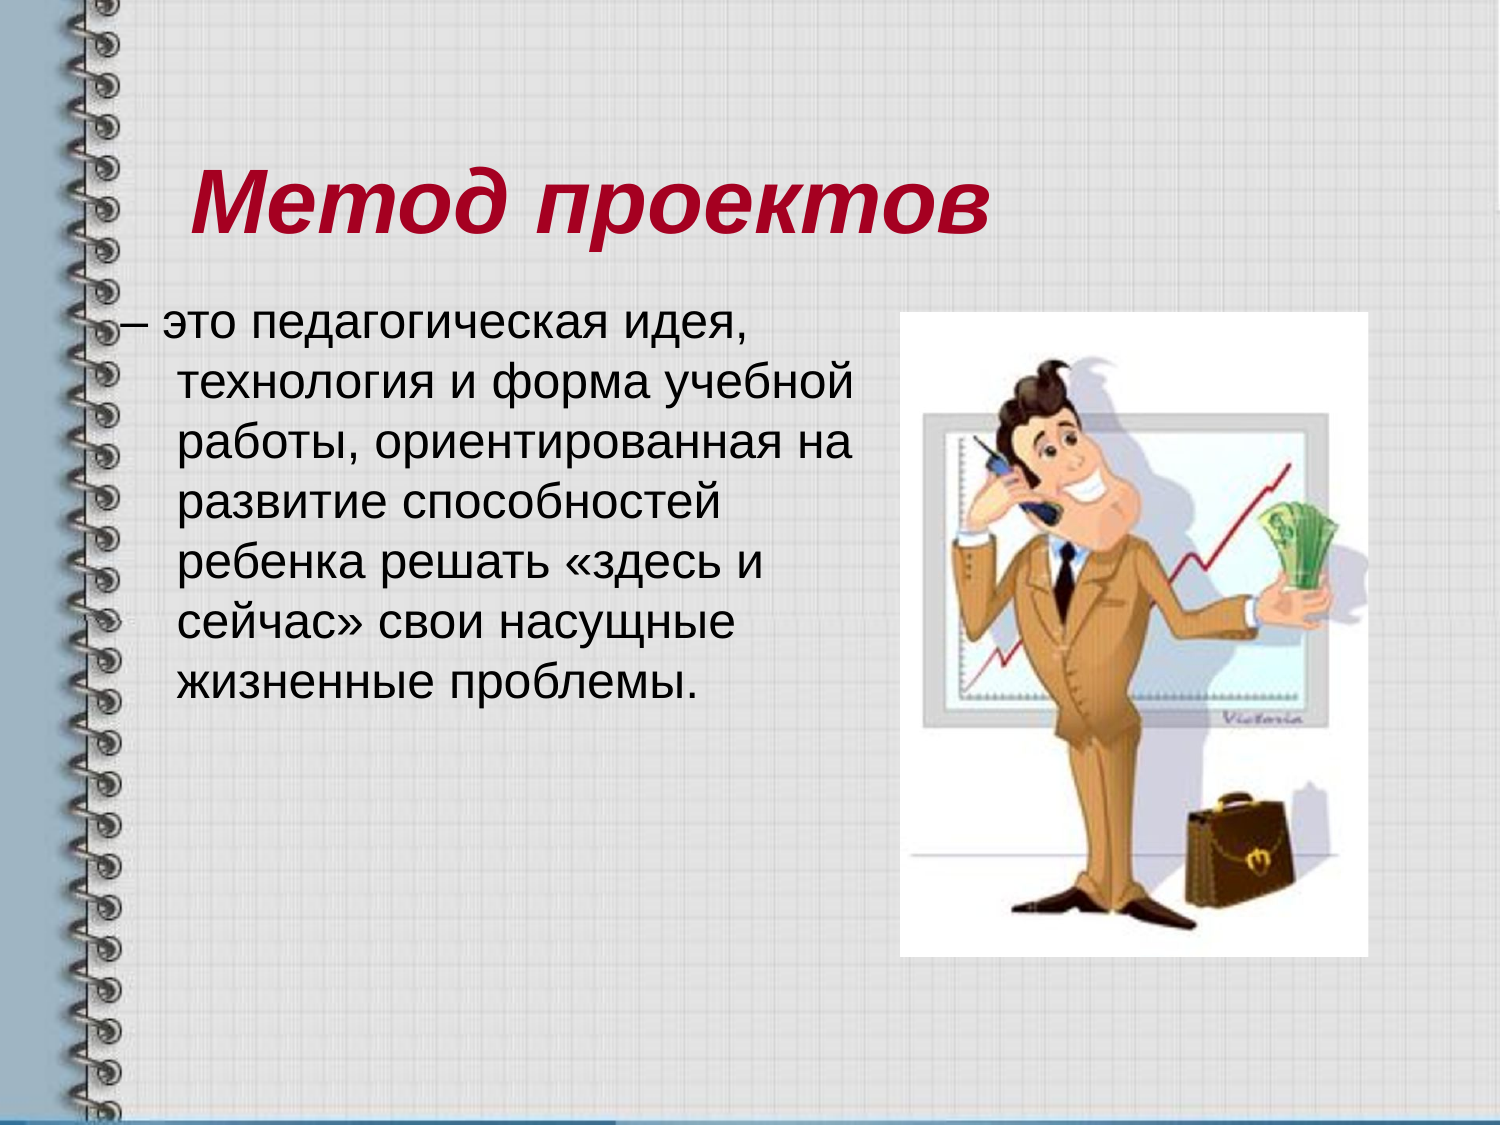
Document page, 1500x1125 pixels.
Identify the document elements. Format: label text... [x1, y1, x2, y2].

picture [0, 0, 1500, 1125]
title Метод проектов [70, 140, 1063, 254]
list – это педагогическая идея, технология и форма учебной работы, ориентированная на развитие способностей ребенка решать «здесь и сейчас» свои насущные жизненные проблемы. [105, 281, 903, 970]
